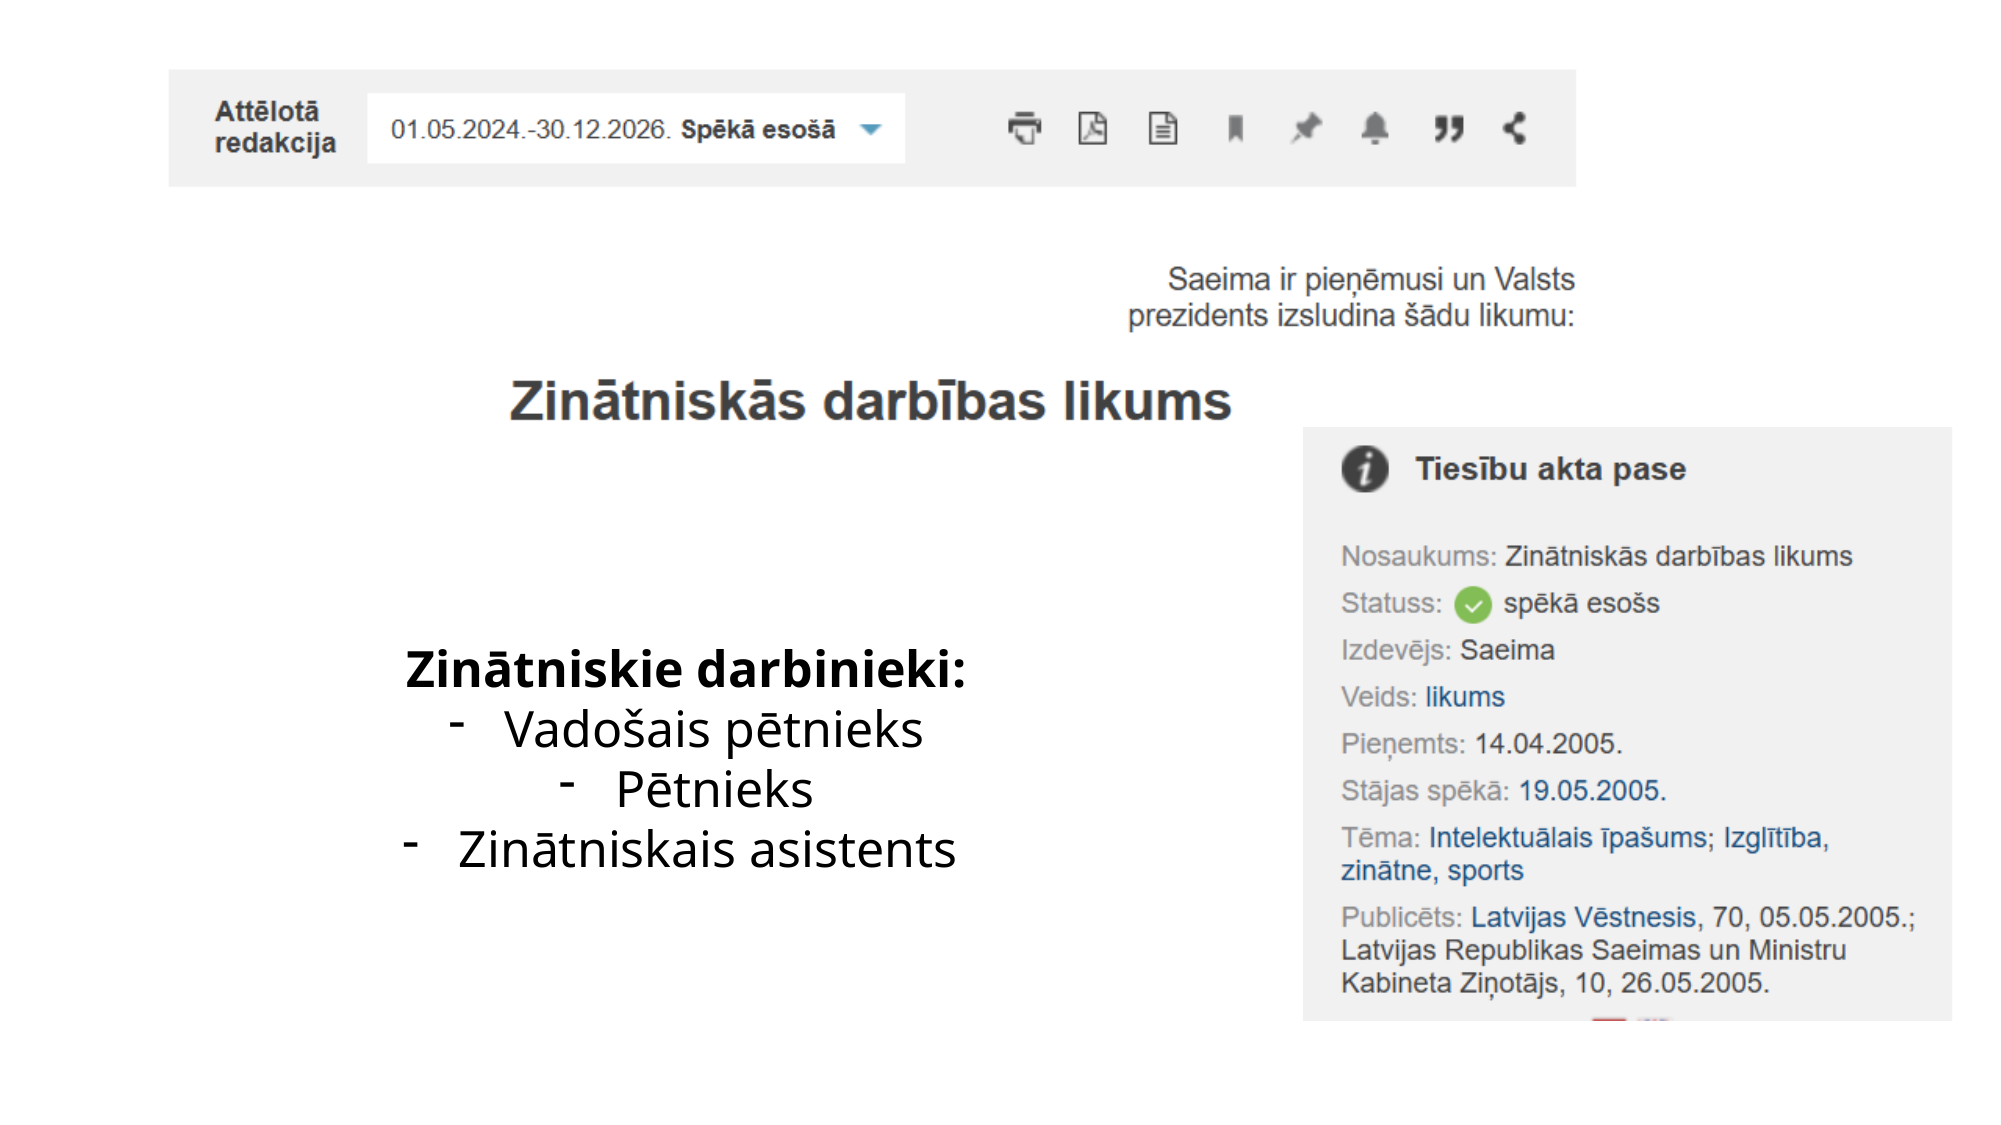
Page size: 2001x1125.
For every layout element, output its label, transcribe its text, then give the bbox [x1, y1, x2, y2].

picture [144, 51, 1957, 1022]
text_box Zinātniskie darbinieki: Vadošais pētnieks Pētnieks Zinātniskais asistents [111, 629, 1262, 886]
